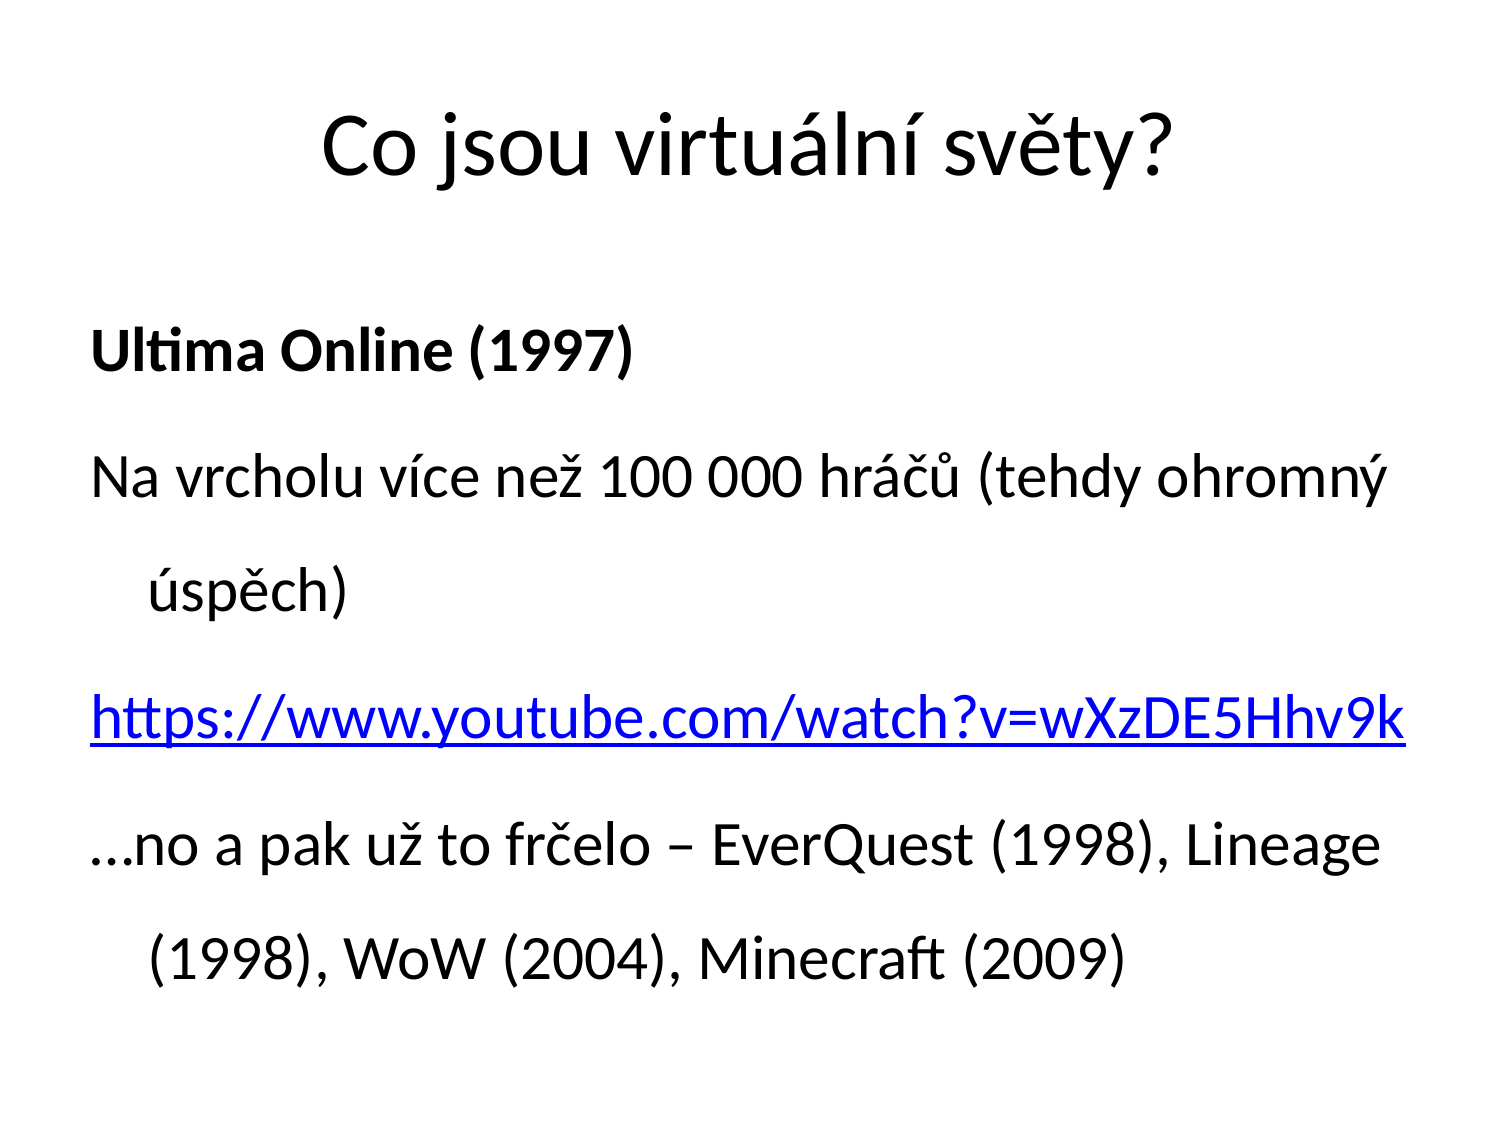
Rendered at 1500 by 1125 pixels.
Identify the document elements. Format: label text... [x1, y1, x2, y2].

list Ultima Online (1997) Na vrcholu více než 100 000 hráčů (tehdy ohromný úspěch) https://www.youtube.com/watch?v=wXzDE5Hhv9k …no a pak už to frčelo – EverQuest (1998), Lineage (1998), WoW (2004), Minecraft (2009) [75, 262, 1425, 1005]
title Co jsou virtuální světy? [75, 45, 1425, 233]
